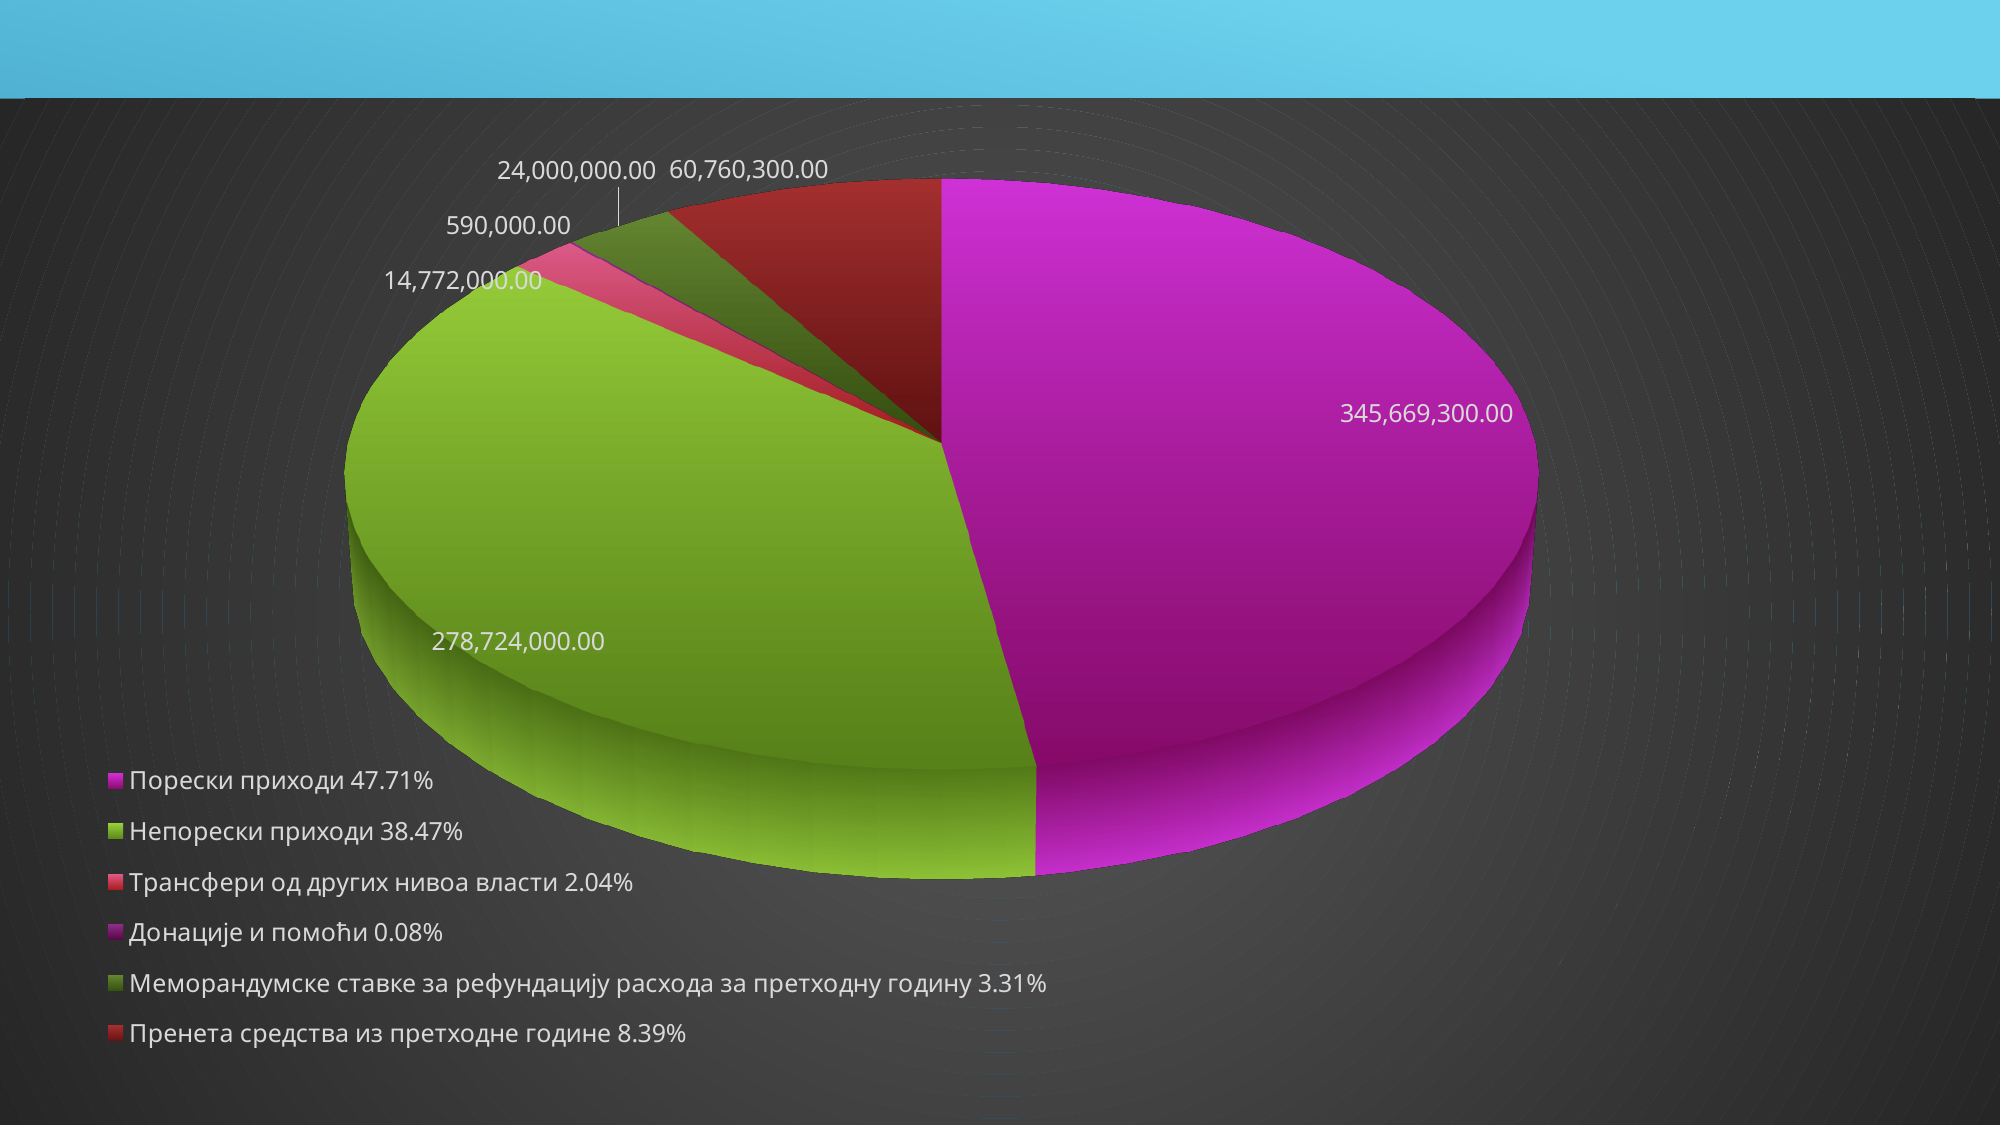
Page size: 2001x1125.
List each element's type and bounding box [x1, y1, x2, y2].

chart [0, 0, 2000, 1125]
